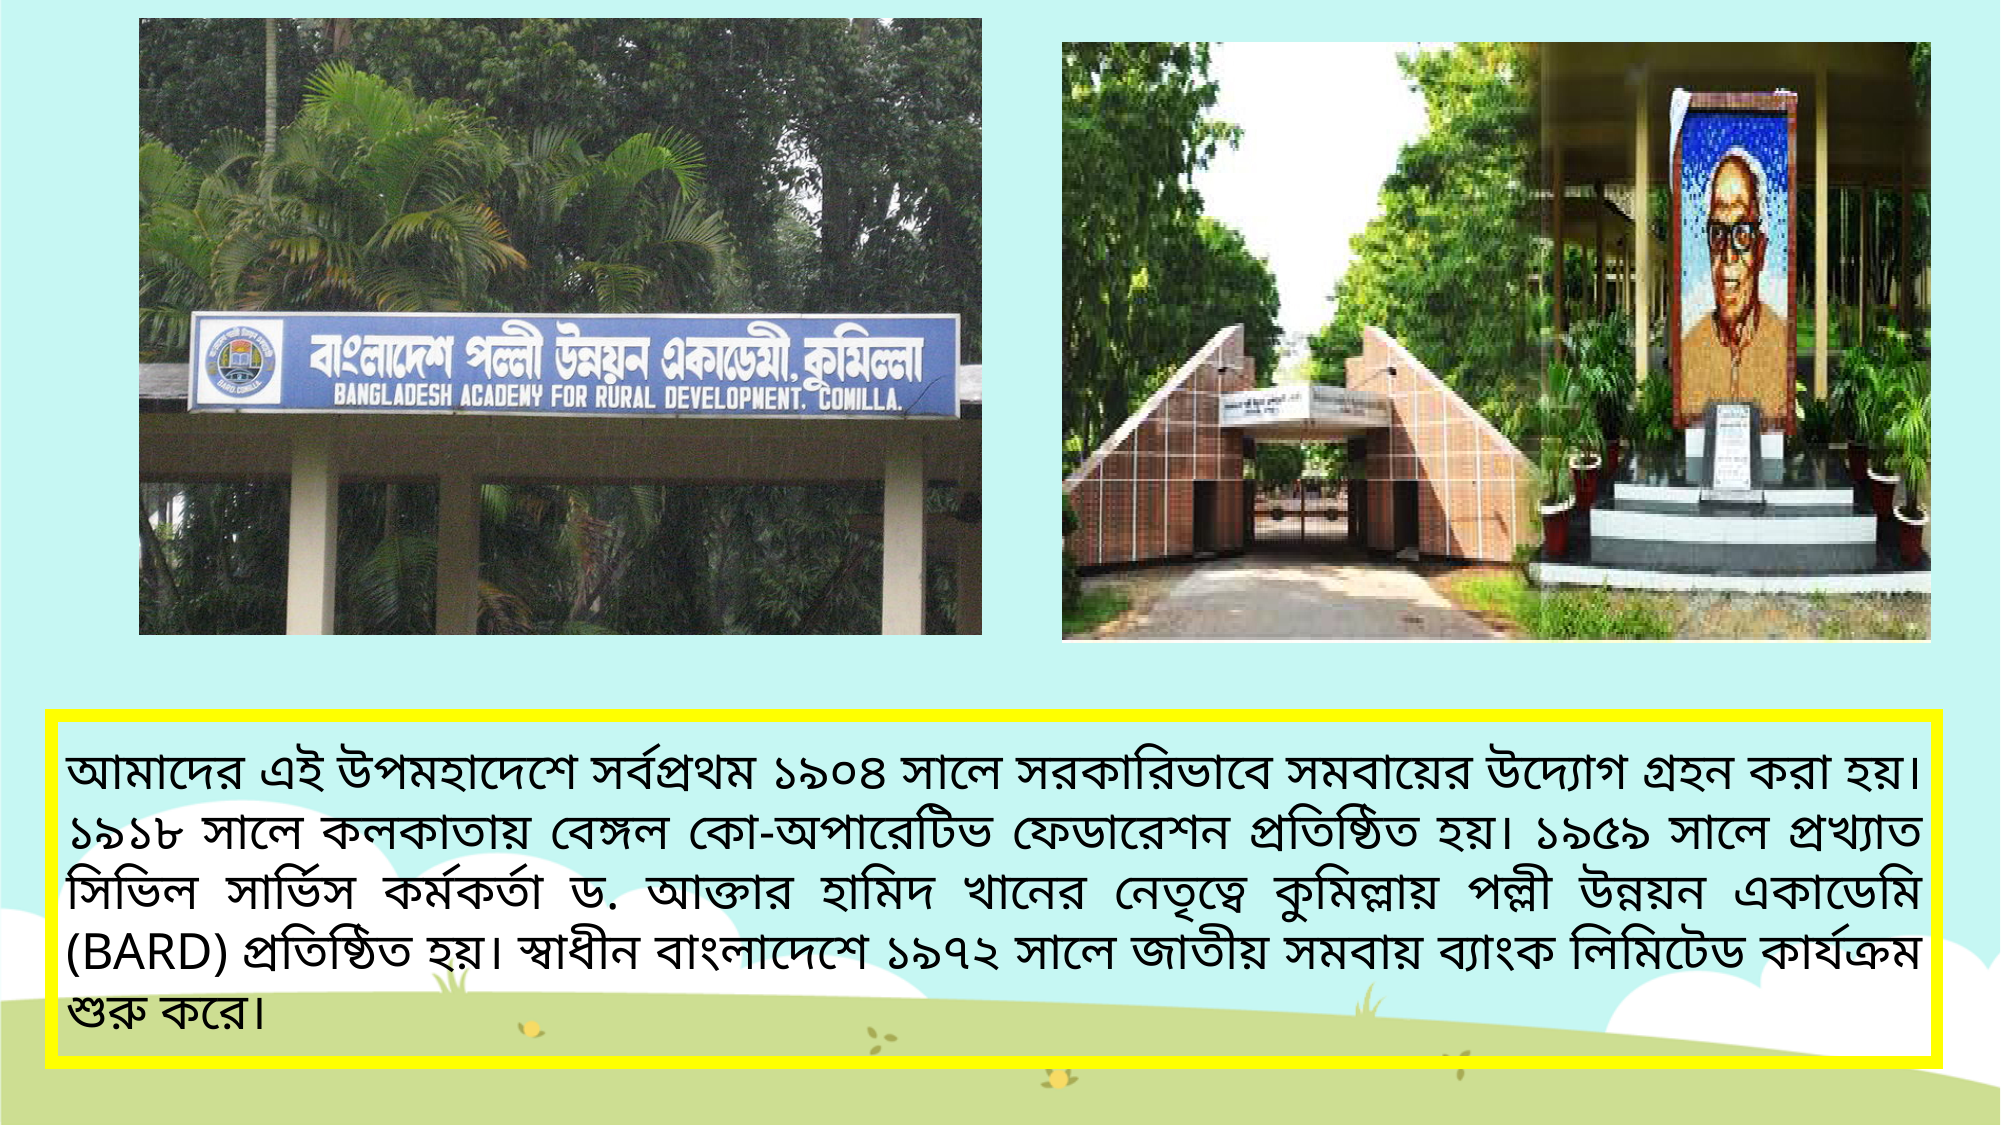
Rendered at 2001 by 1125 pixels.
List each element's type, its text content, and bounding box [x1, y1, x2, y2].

picture [0, 0, 2001, 1125]
text_box আমাদের এই উপমহাদেশে সর্বপ্রথম ১৯০৪ সালে সরকারিভাবে সমবায়ের উদ্যোগ গ্রহন করা হয়। ১৯১৮ সালে কলকাতায় বেঙ্গল কো-অপারেটিভ ফেডারেশন প্রতিষ্ঠিত হয়। ১৯৫৯ সালে প্রখ্যাত সিভিল সার্ভিস কর্মকর্তা ড. আক্তার হামিদ খানের নেতৃত্বে কুমিল্লায় পল্লী উন্নয়ন একাডেমি (BARD) প্রতিষ্ঠিত হয়। স্বাধীন বাংলাদেশে ১৯৭২ সালে জাতীয় সমবায় ব্যাংক লিমিটেড কার্যক্রম শুরু করে। [50, 715, 1938, 1064]
